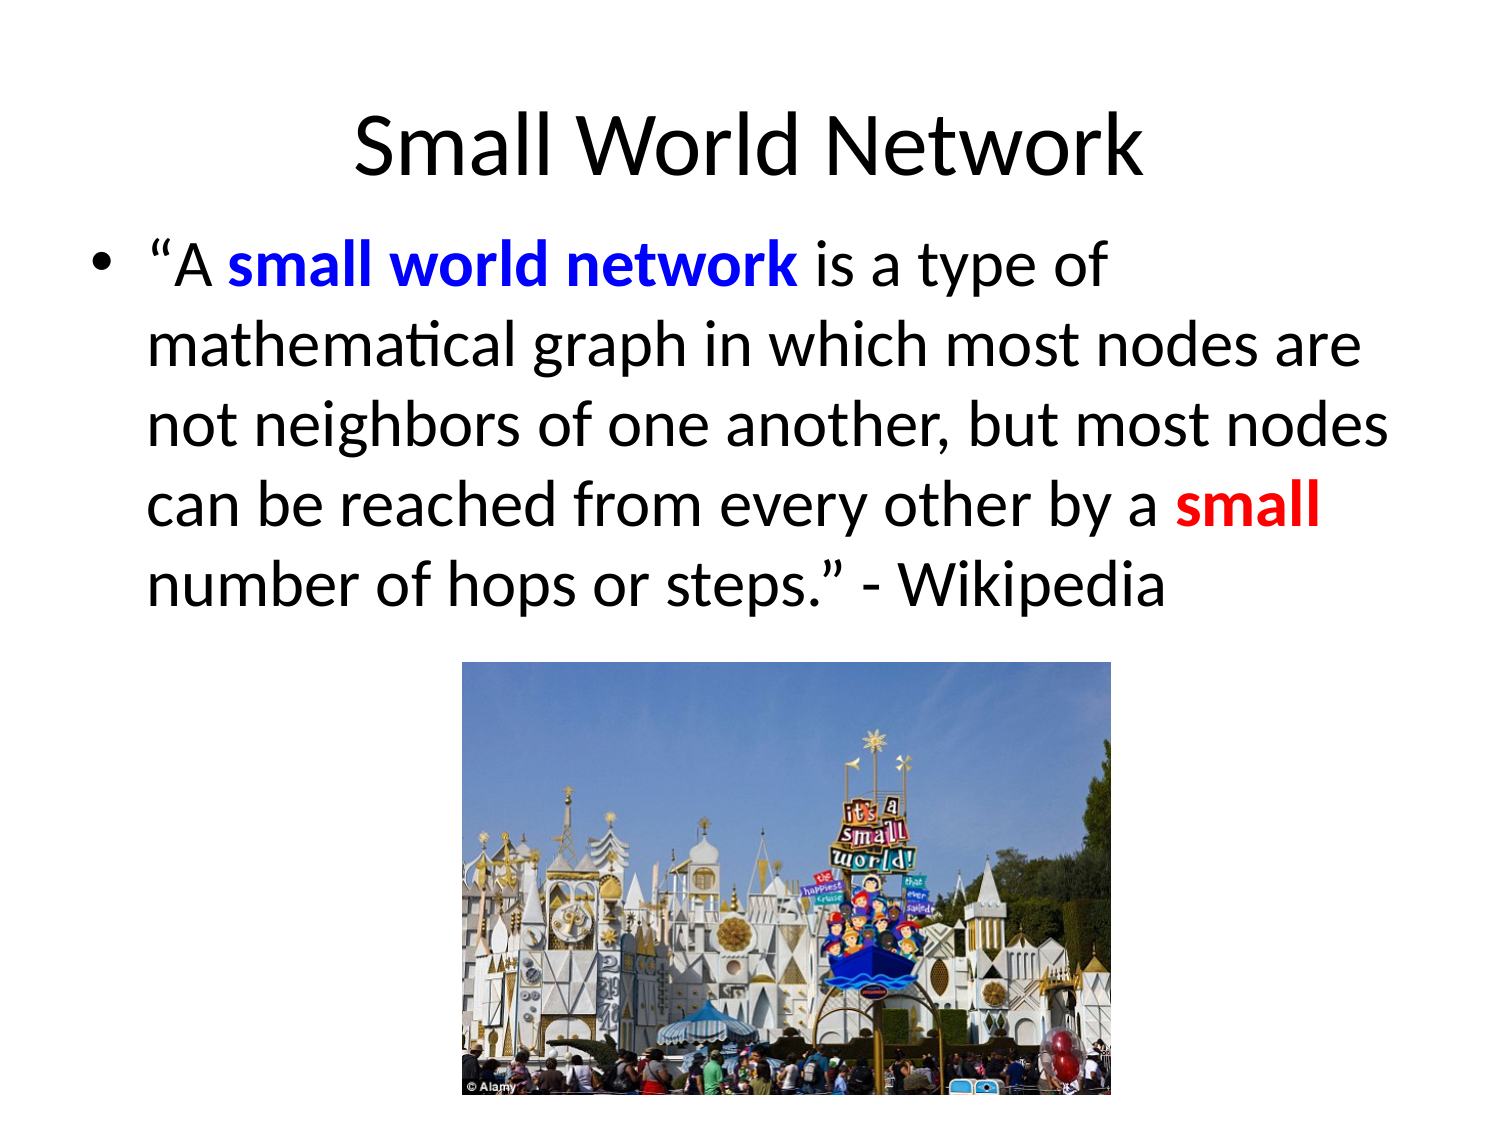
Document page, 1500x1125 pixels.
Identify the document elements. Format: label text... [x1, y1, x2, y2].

title Small World Network [75, 45, 1425, 212]
list “A small world network is a type of mathematical graph in which most nodes are not neighbors of one another, but most nodes can be reached from every other by a small number of hops or steps.” - Wikipedia [75, 212, 1425, 955]
picture [462, 662, 1111, 1095]
